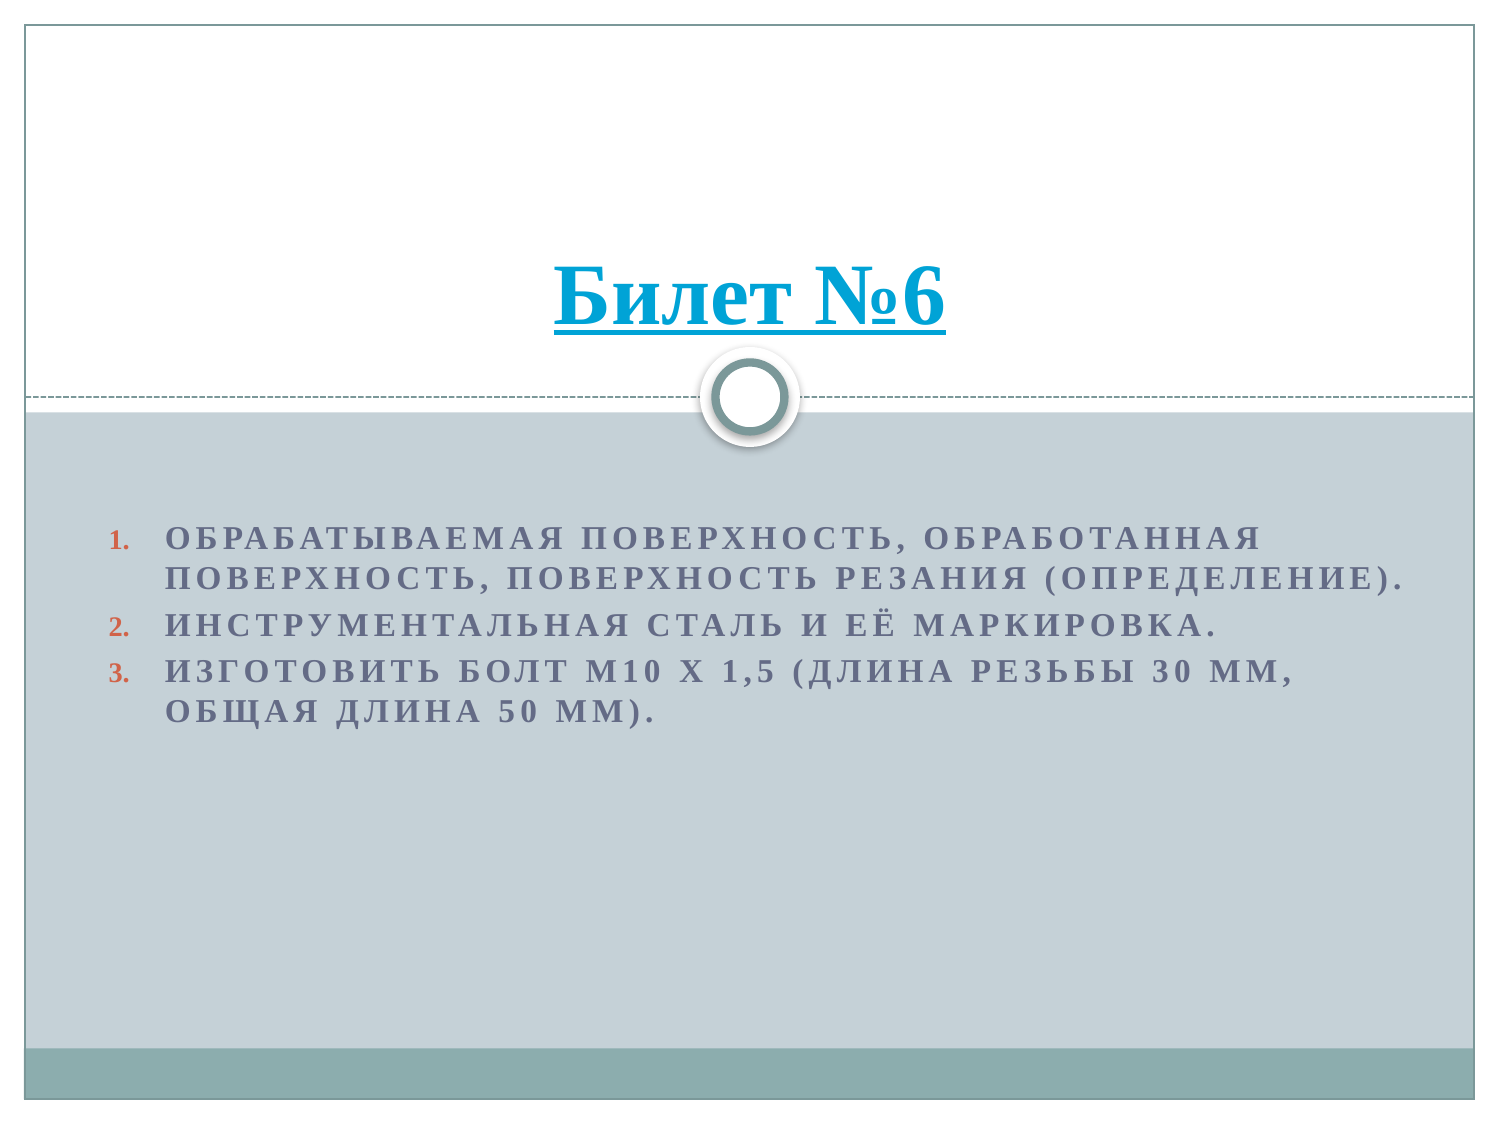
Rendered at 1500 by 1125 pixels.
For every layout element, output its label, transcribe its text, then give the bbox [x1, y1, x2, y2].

title Билет №6 [112, 62, 1388, 350]
subtitle Обрабатываемая поверхность, обработанная поверхность, поверхность резания (определение). Инструментальная сталь и её маркировка. Изготовить болт М10 х 1,5 (длина резьбы 30 мм, общая длина 50 мм). [93, 462, 1430, 856]
